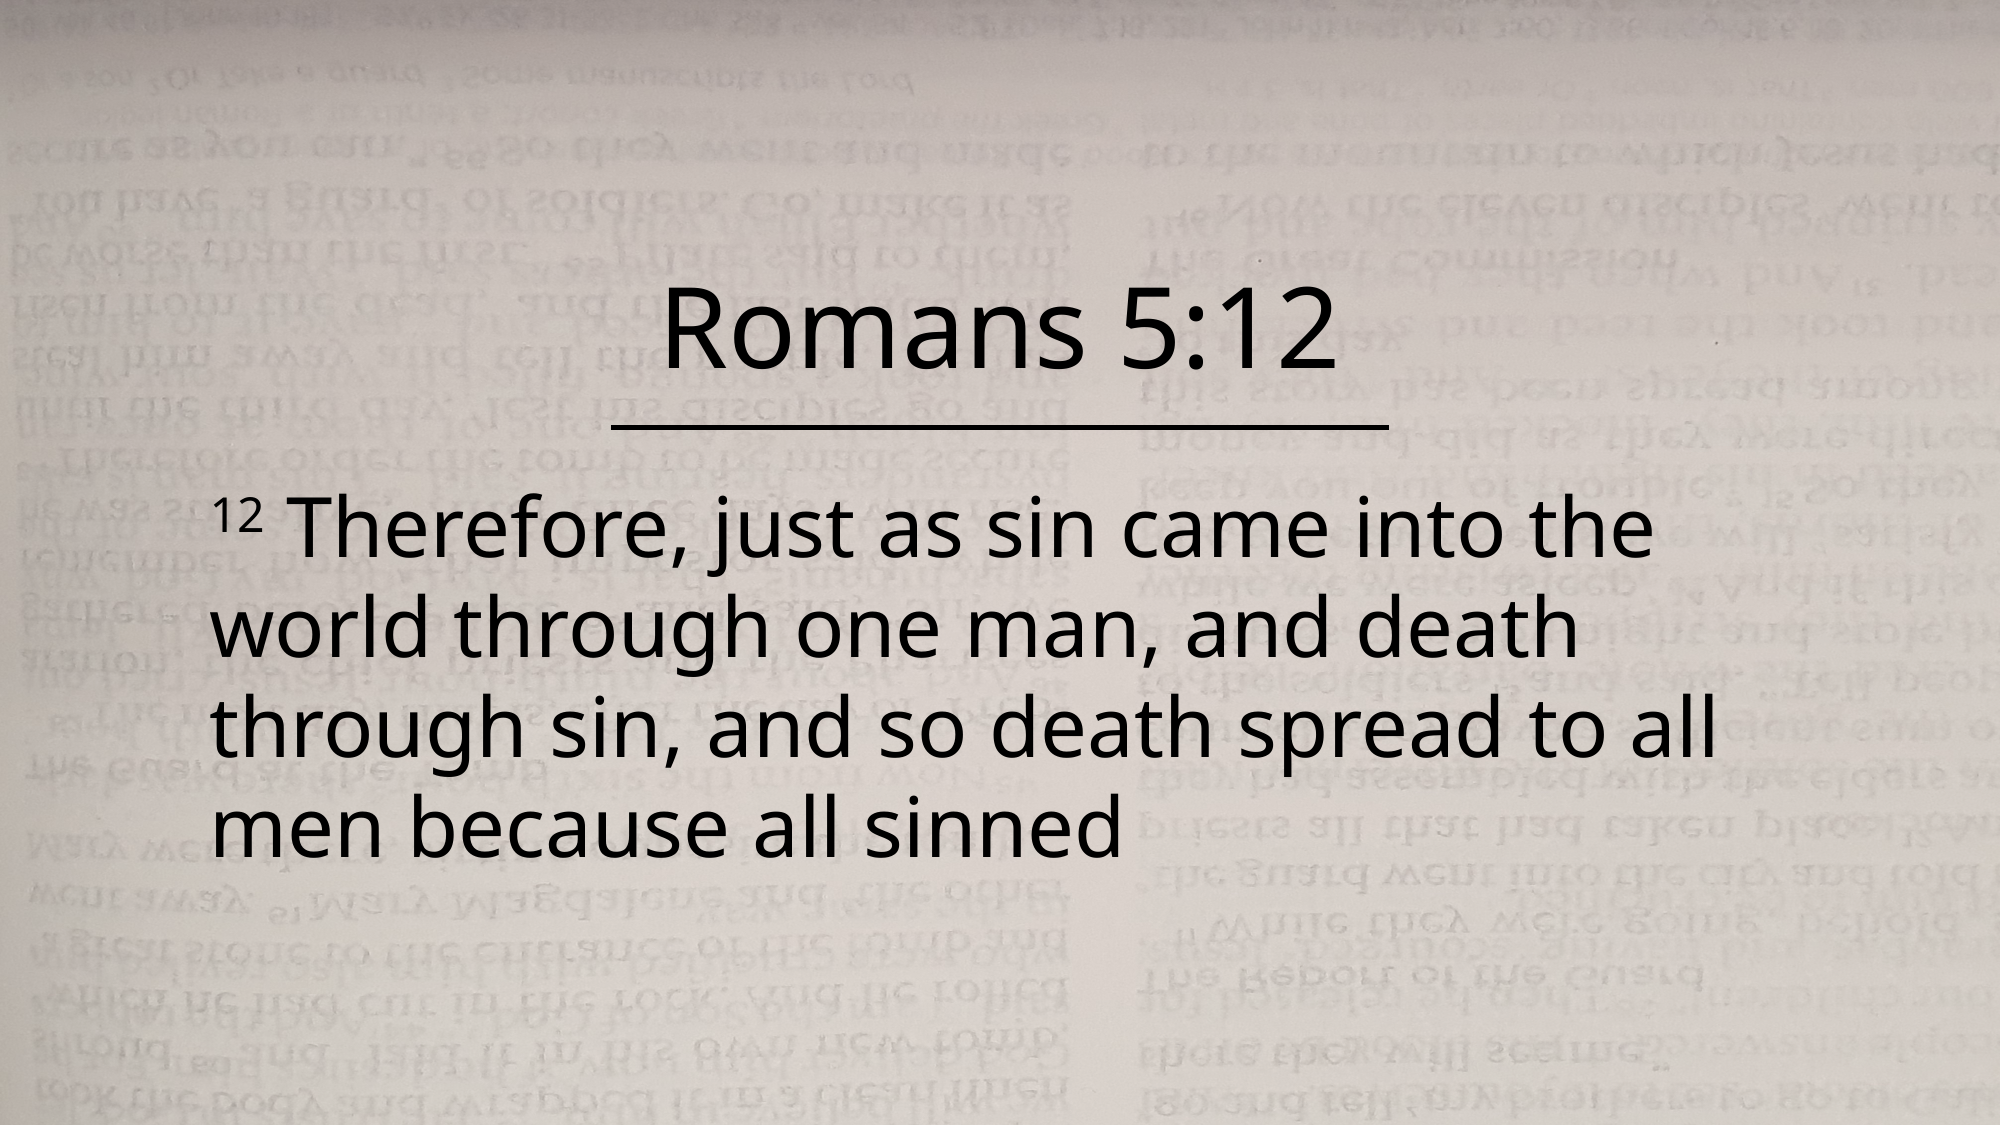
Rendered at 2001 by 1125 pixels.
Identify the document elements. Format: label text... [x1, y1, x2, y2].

text_box 12 Therefore, just as sin came into the world through one man, and death through sin, and so death spread to all men because all sinned [194, 466, 1805, 882]
subtitle Romans 5:12 [249, 263, 1750, 417]
